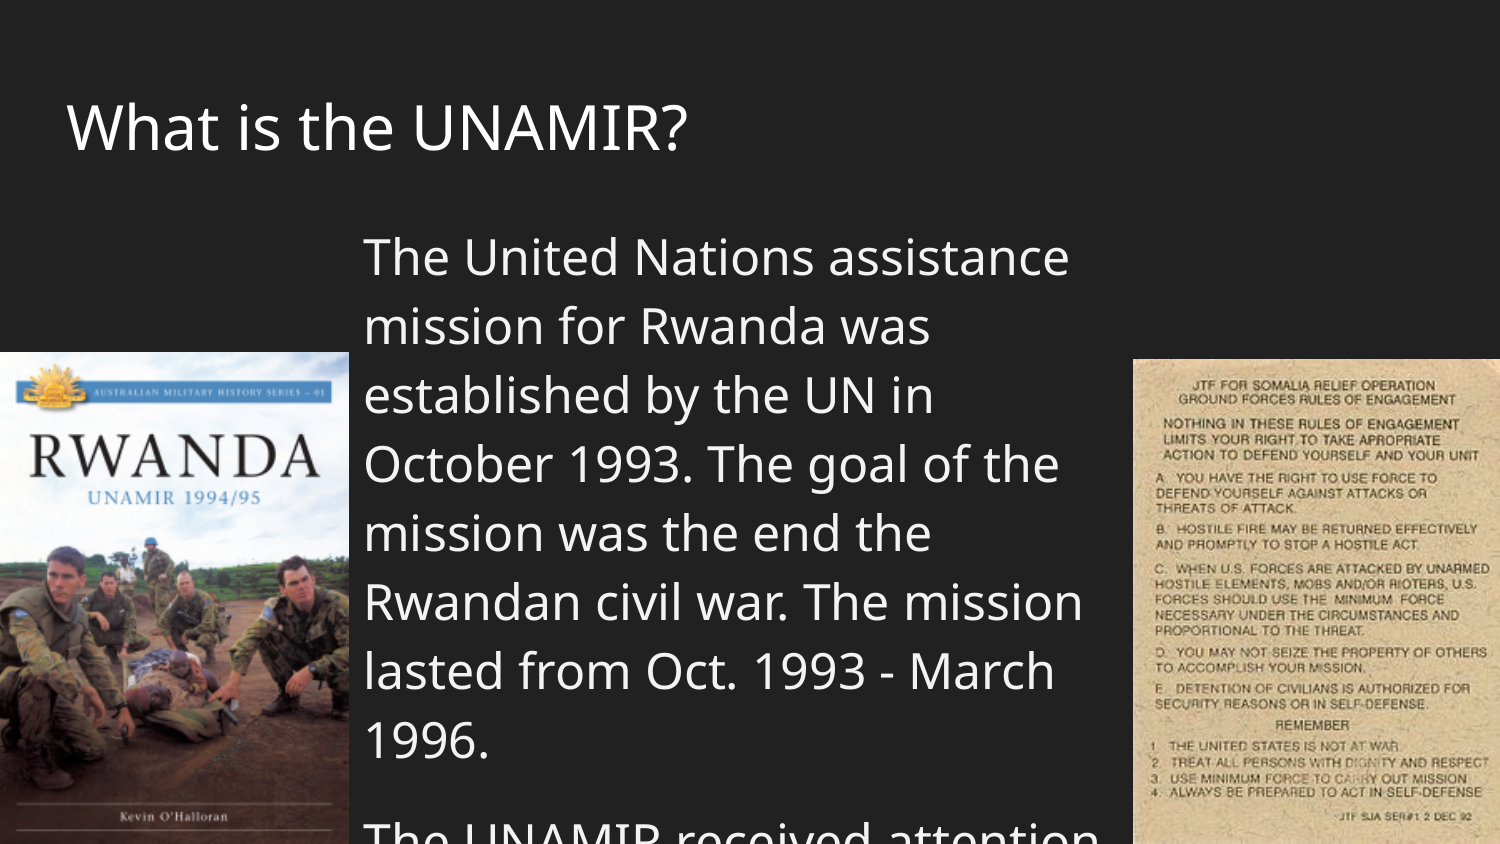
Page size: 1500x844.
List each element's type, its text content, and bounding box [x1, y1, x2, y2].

list The United Nations assistance mission for Rwanda was established by the UN in October 1993. The goal of the mission was the end the Rwandan civil war. The mission lasted from Oct. 1993 - March 1996. The UNAMIR received attention for their lack of involvement because of the restrictions of the rules of engagement. [348, 201, 1152, 762]
title What is the UNAMIR? [51, 72, 1449, 167]
picture [0, 352, 349, 844]
picture [1133, 359, 1500, 844]
